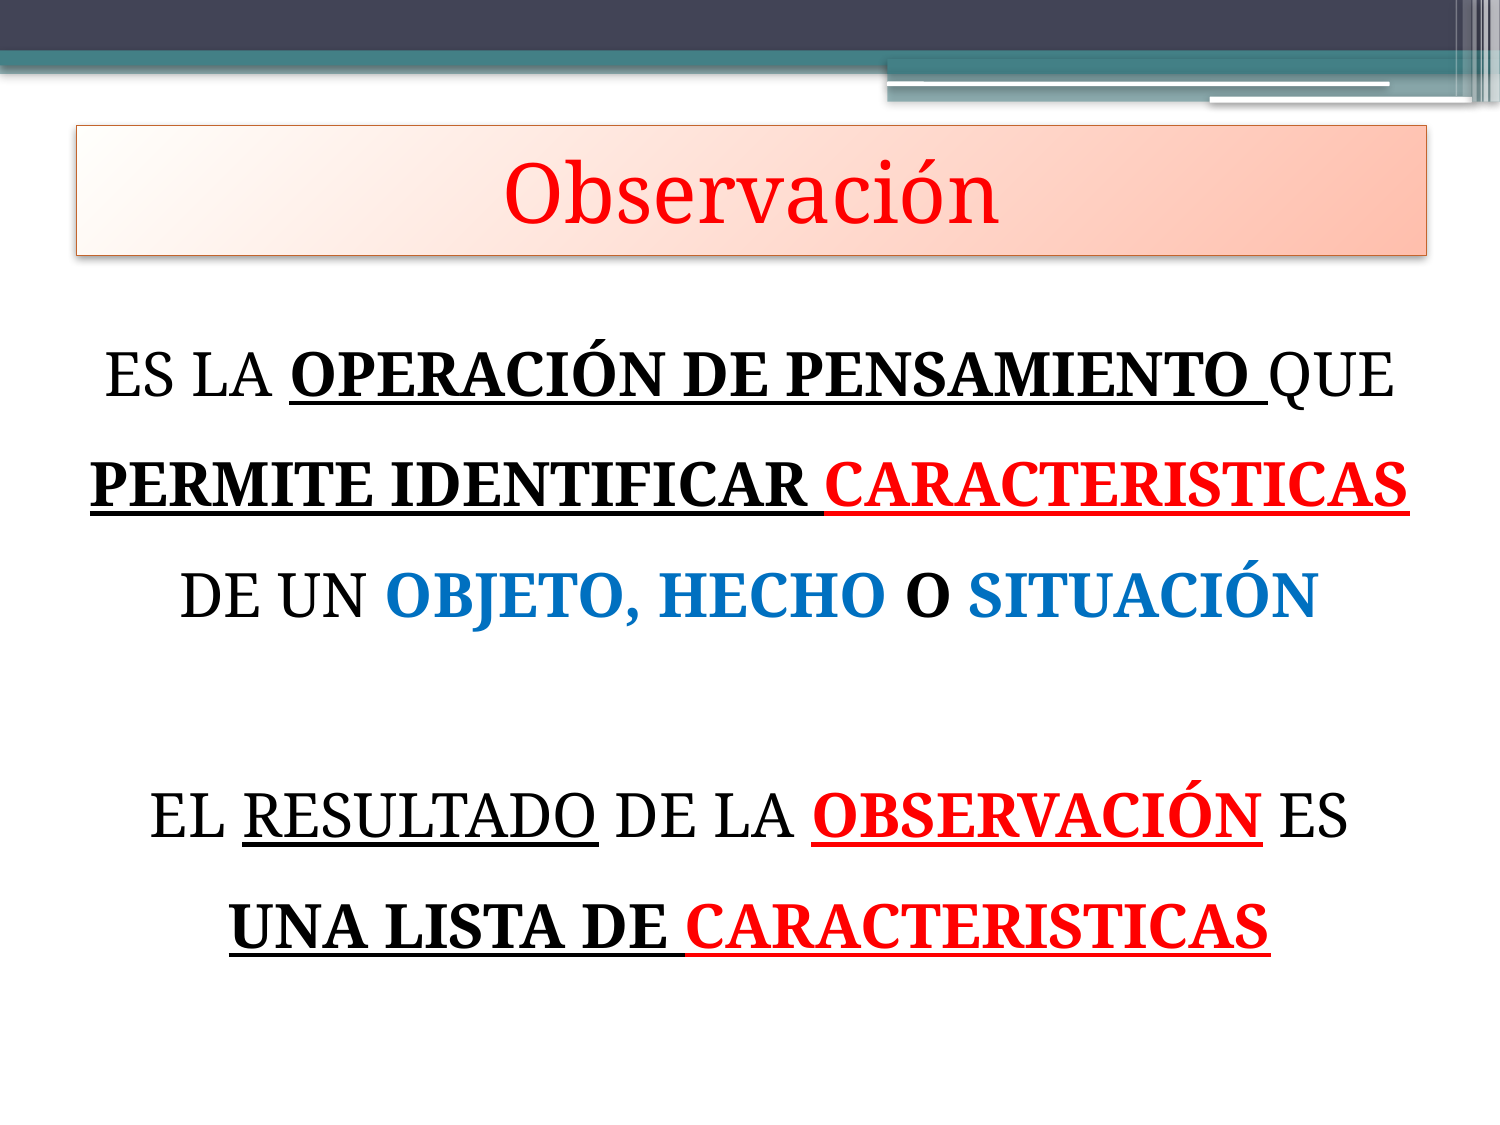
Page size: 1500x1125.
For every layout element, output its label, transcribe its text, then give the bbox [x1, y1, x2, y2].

list ES LA OPERACIÓN DE PENSAMIENTO QUE PERMITE IDENTIFICAR CARACTERISTICAS DE UN OBJETO, HECHO O SITUACIÓN EL RESULTADO DE LA OBSERVACIÓN ES UNA LISTA DE CARACTERISTICAS [75, 290, 1425, 1079]
title Observación [76, 125, 1427, 256]
